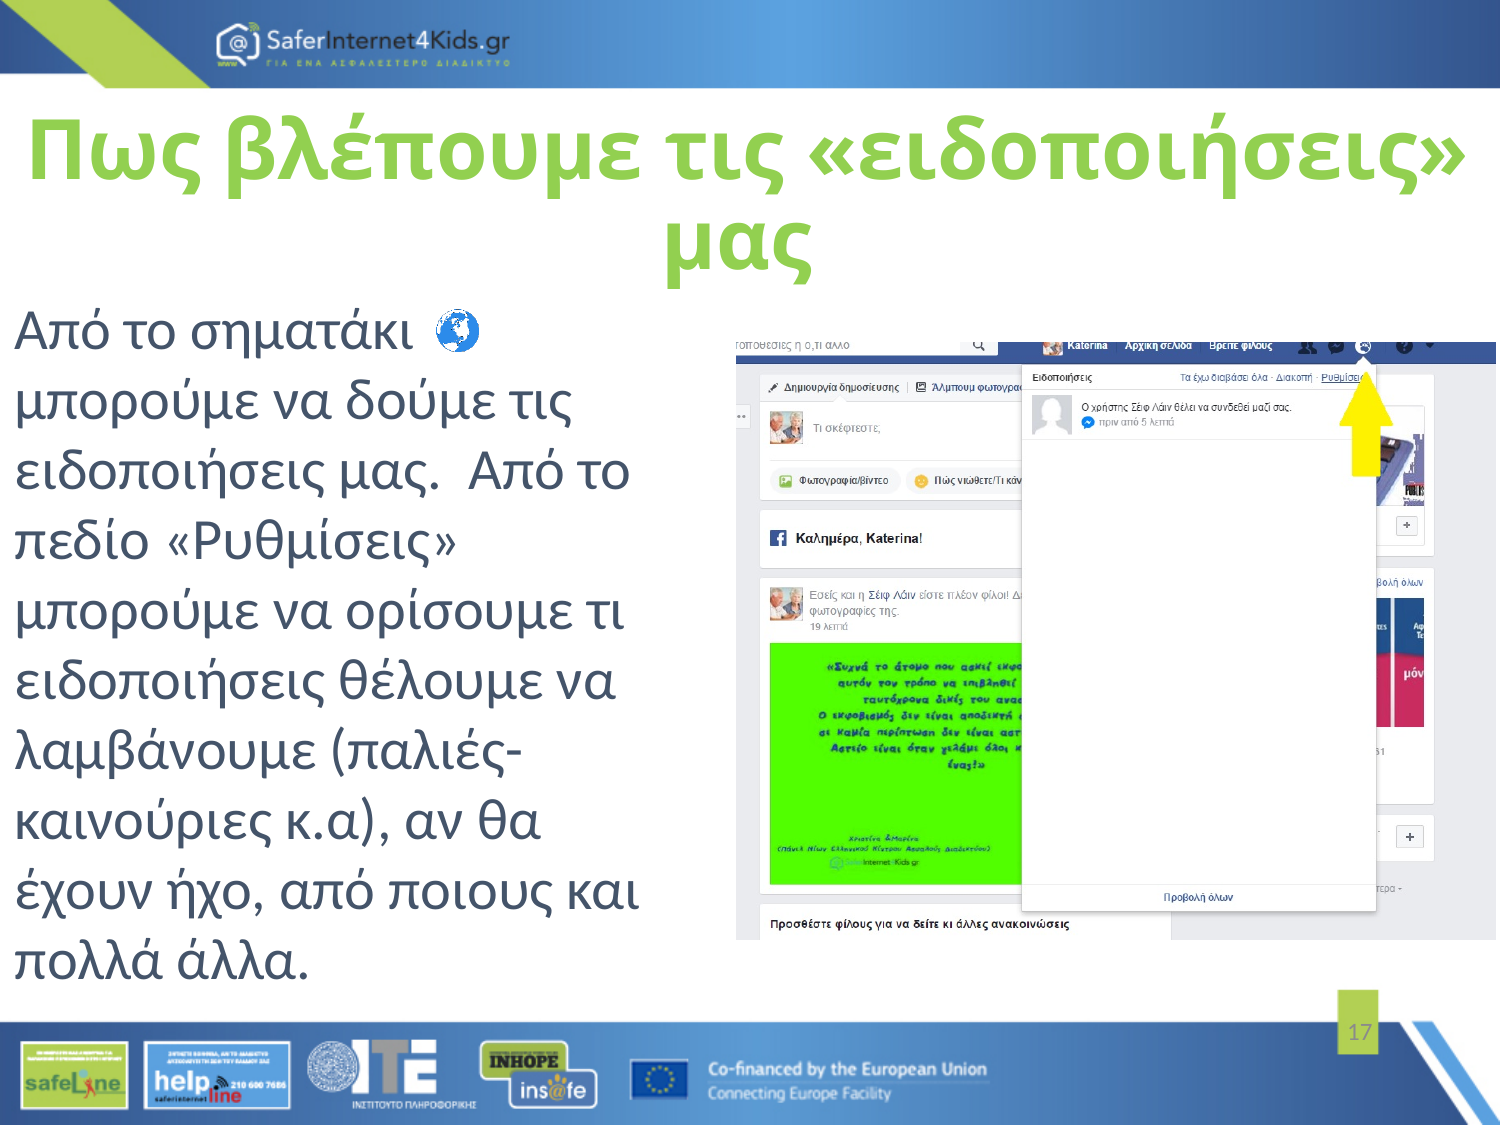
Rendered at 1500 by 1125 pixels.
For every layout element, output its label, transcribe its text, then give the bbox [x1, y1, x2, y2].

text_box Από το σηματάκι μπορούμε να δούμε τις ειδοποιήσεις μας. Από το πεδίο «Ρυθμίσεις» μπορούμε να ορίσουμε τι ειδοποιήσεις θέλουμε να λαμβάνουμε (παλιές-καινούριες κ.α), αν θα έχουν ήχο, από ποιους και πολλά άλλα. [0, 283, 682, 999]
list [736, 342, 1496, 940]
slide_number 17 [1050, 1000, 1388, 1061]
title Πως βλέπουμε τις «ειδοποιήσεις» μας [0, 95, 1496, 301]
picture [0, 0, 1500, 1125]
picture [436, 309, 479, 352]
